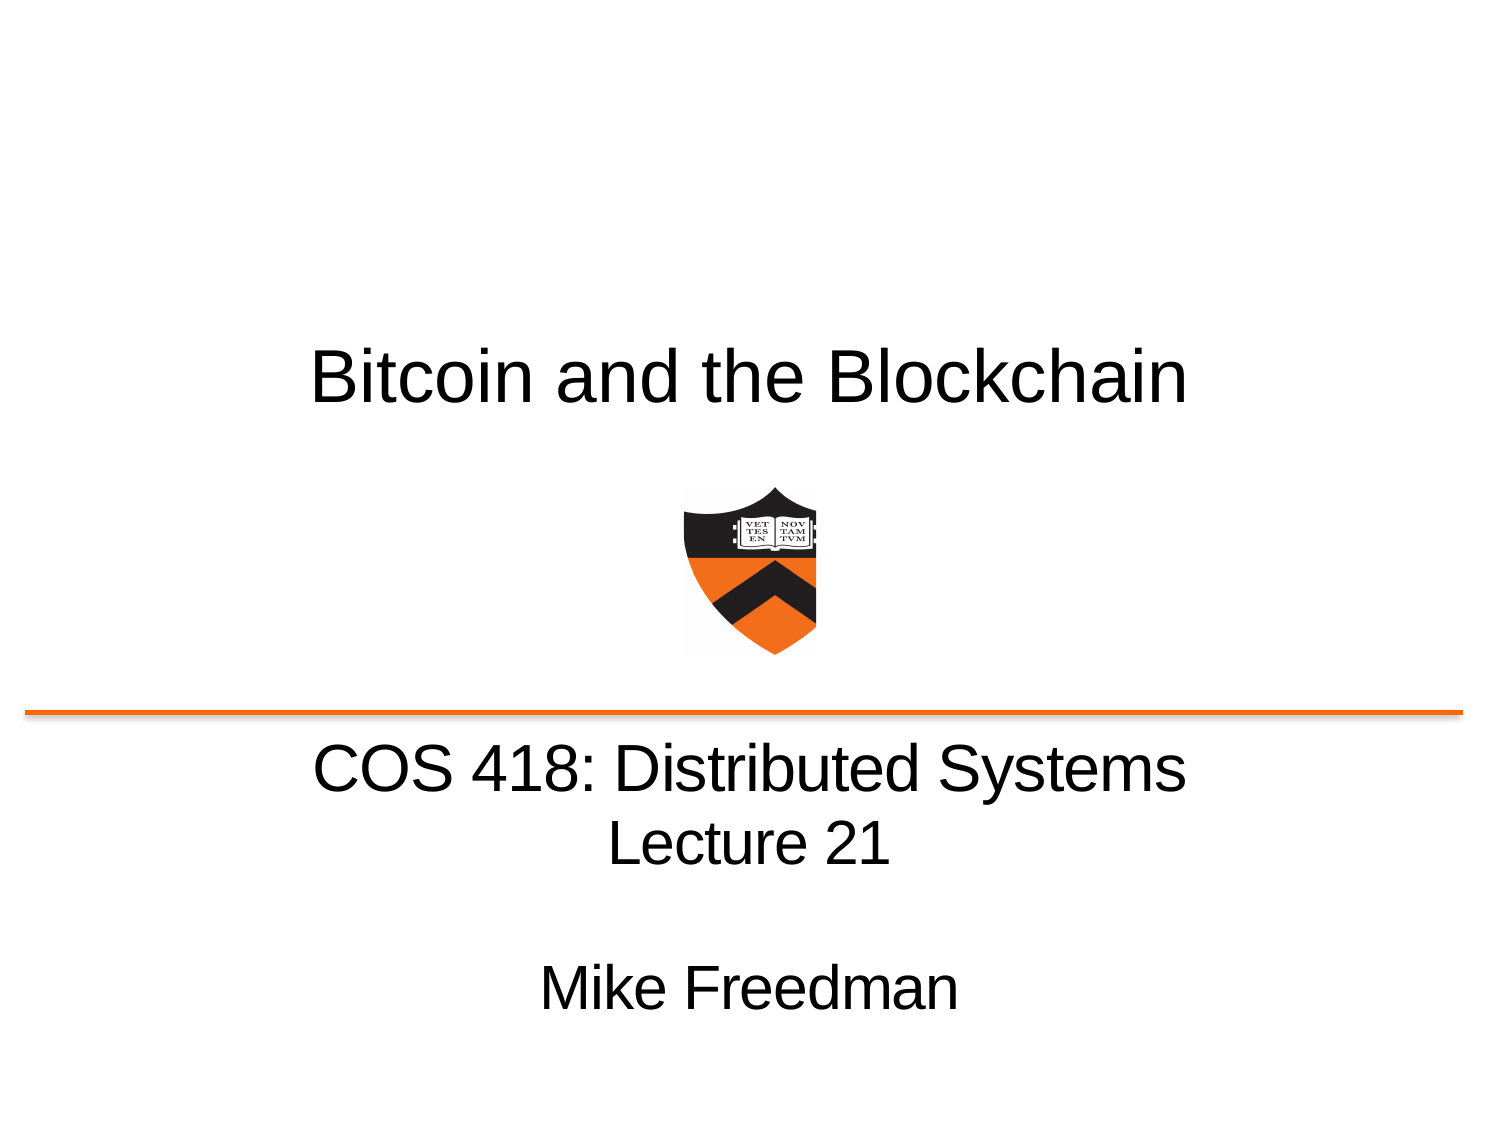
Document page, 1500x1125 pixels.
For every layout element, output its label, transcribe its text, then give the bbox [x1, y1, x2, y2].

title Bitcoin and the Blockchain [62, 112, 1438, 425]
subtitle COS 418: Distributed Systems Lecture 21 Mike Freedman [0, 733, 1500, 1125]
picture [683, 487, 817, 655]
